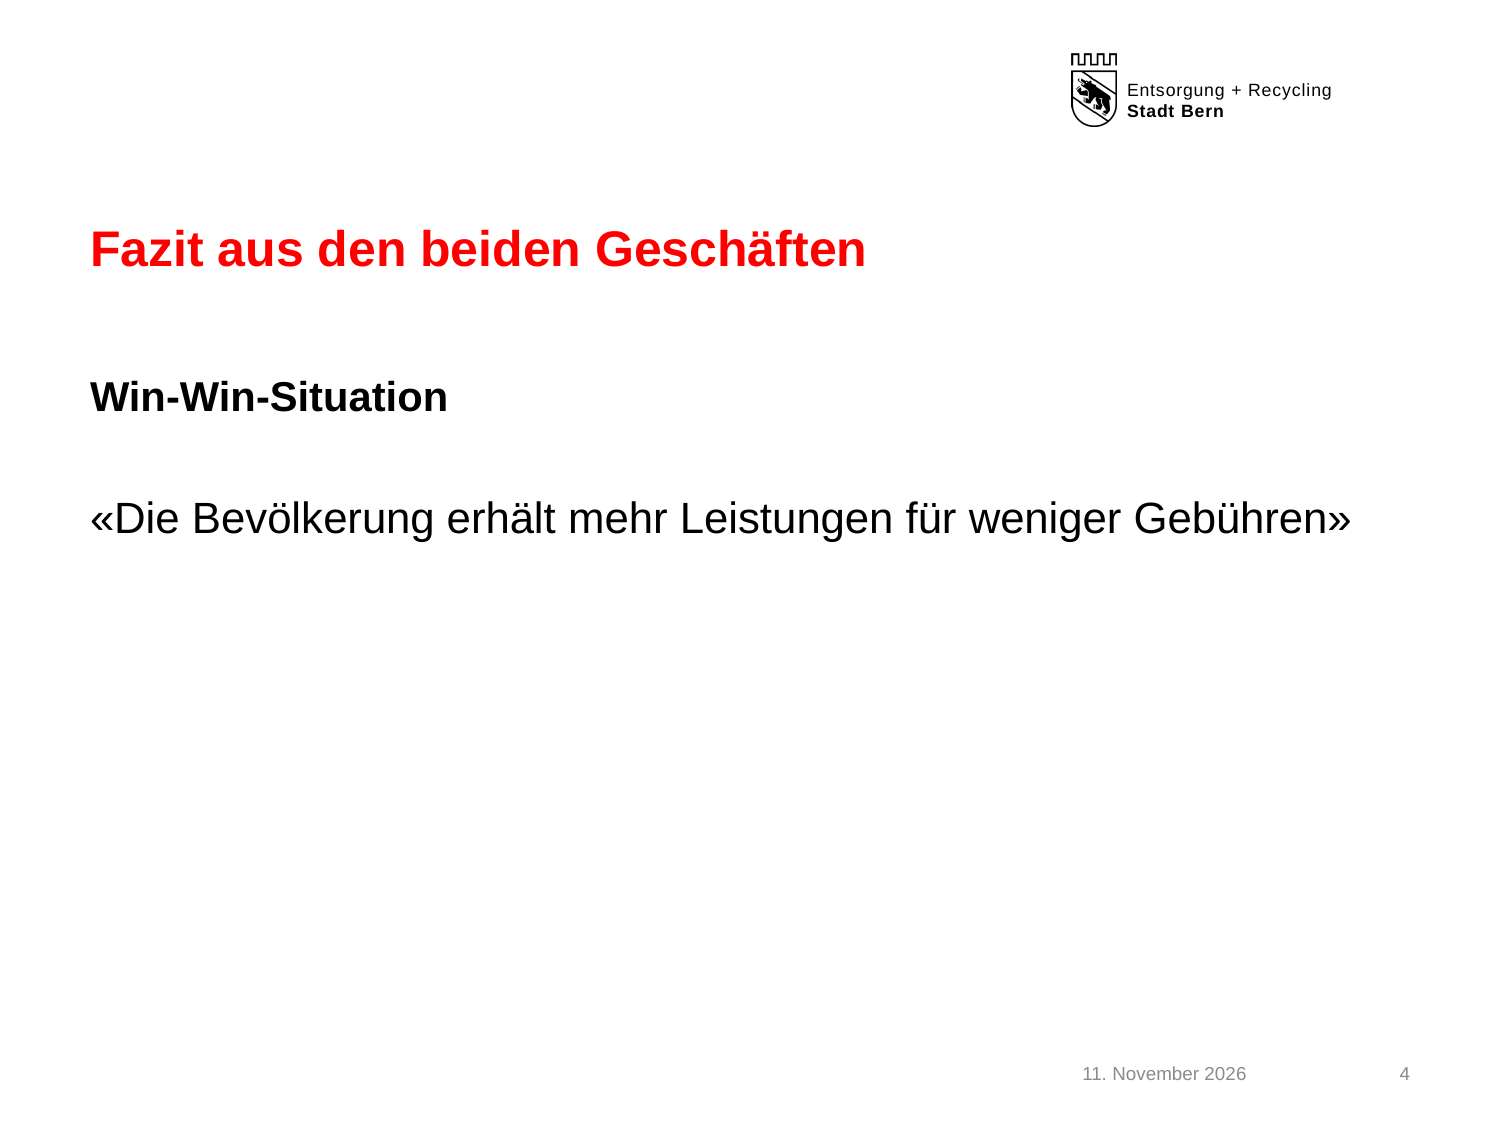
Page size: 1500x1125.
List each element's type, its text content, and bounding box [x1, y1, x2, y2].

list Win-Win-Situation «Die Bevölkerung erhält mehr Leistungen für weniger Gebühren» [75, 361, 1425, 1005]
picture [1071, 53, 1117, 127]
slide_number 4 [1316, 1042, 1425, 1103]
title Fazit aus den beiden Geschäften [75, 208, 1424, 327]
slide_number Mai 13 [1045, 1042, 1284, 1103]
